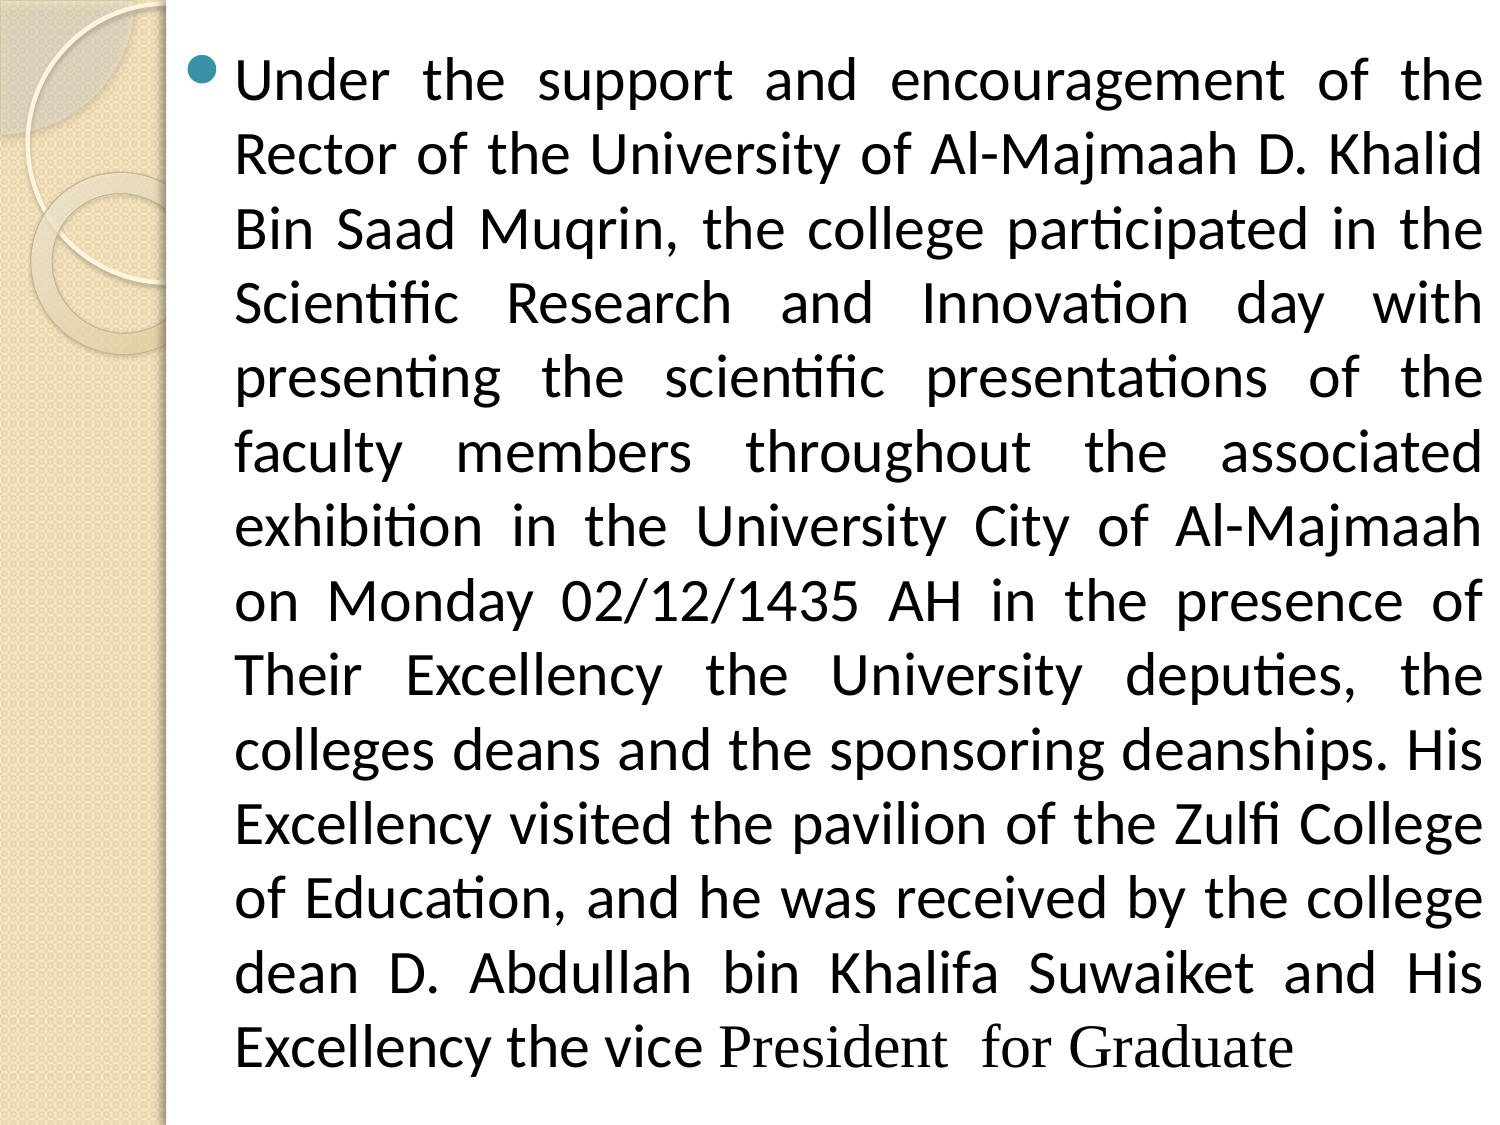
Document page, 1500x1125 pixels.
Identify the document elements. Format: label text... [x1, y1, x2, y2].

list Under the support and encouragement of the Rector of the University of Al-Majmaah D. Khalid Bin Saad Muqrin, the college participated in the Scientific Research and Innovation day with presenting the scientific presentations of the faculty members throughout the associated exhibition in the University City of Al-Majmaah on Monday 02/12/1435 AH in the presence of Their Excellency the University deputies, the colleges deans and the sponsoring deanships. His Excellency visited the pavilion of the Zulfi College of Education, and he was received by the college dean D. Abdullah bin Khalifa Suwaiket and His Excellency the vice President for Graduate [159, 30, 1500, 1125]
